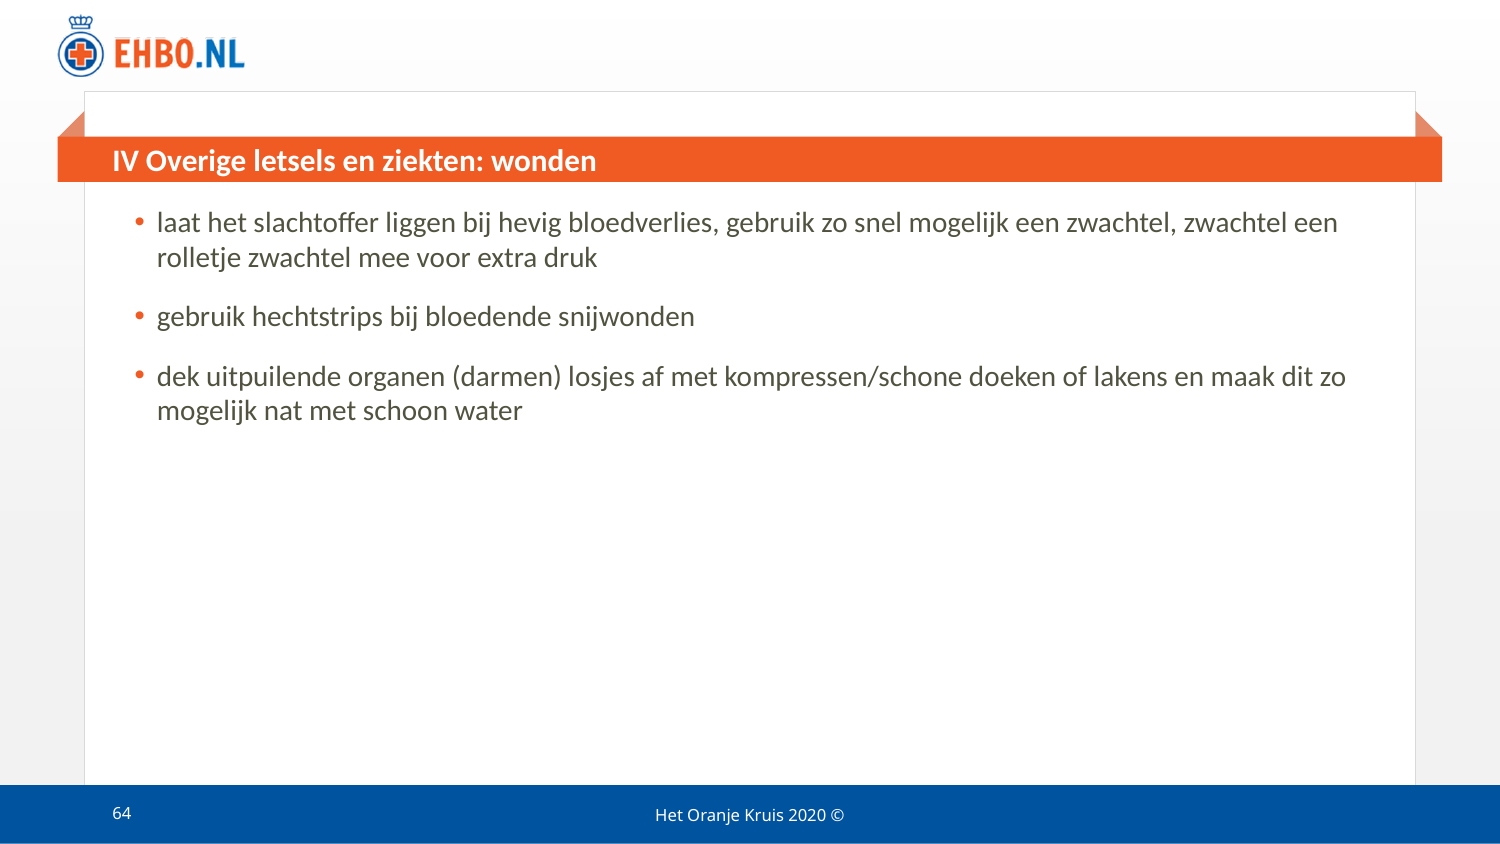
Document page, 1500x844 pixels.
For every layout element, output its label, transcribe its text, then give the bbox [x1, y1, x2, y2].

footer Het Oranje Kruis 2020 © [512, 793, 988, 836]
text_box [66, 36, 244, 58]
list laat het slachtoffer liggen bij hevig bloedverlies, gebruik zo snel mogelijk een zwachtel, zwachtel een rolletje zwachtel mee voor extra druk gebruik hechtstrips bij bloedende snijwonden dek uitpuilende organen (darmen) losjes af met kompressen/schone doeken of lakens en maak dit zo mogelijk nat met schoon water [112, 182, 1412, 768]
title IV Overige letsels en ziekten: wonden [112, 136, 1223, 182]
slide_number 64 [112, 793, 349, 836]
